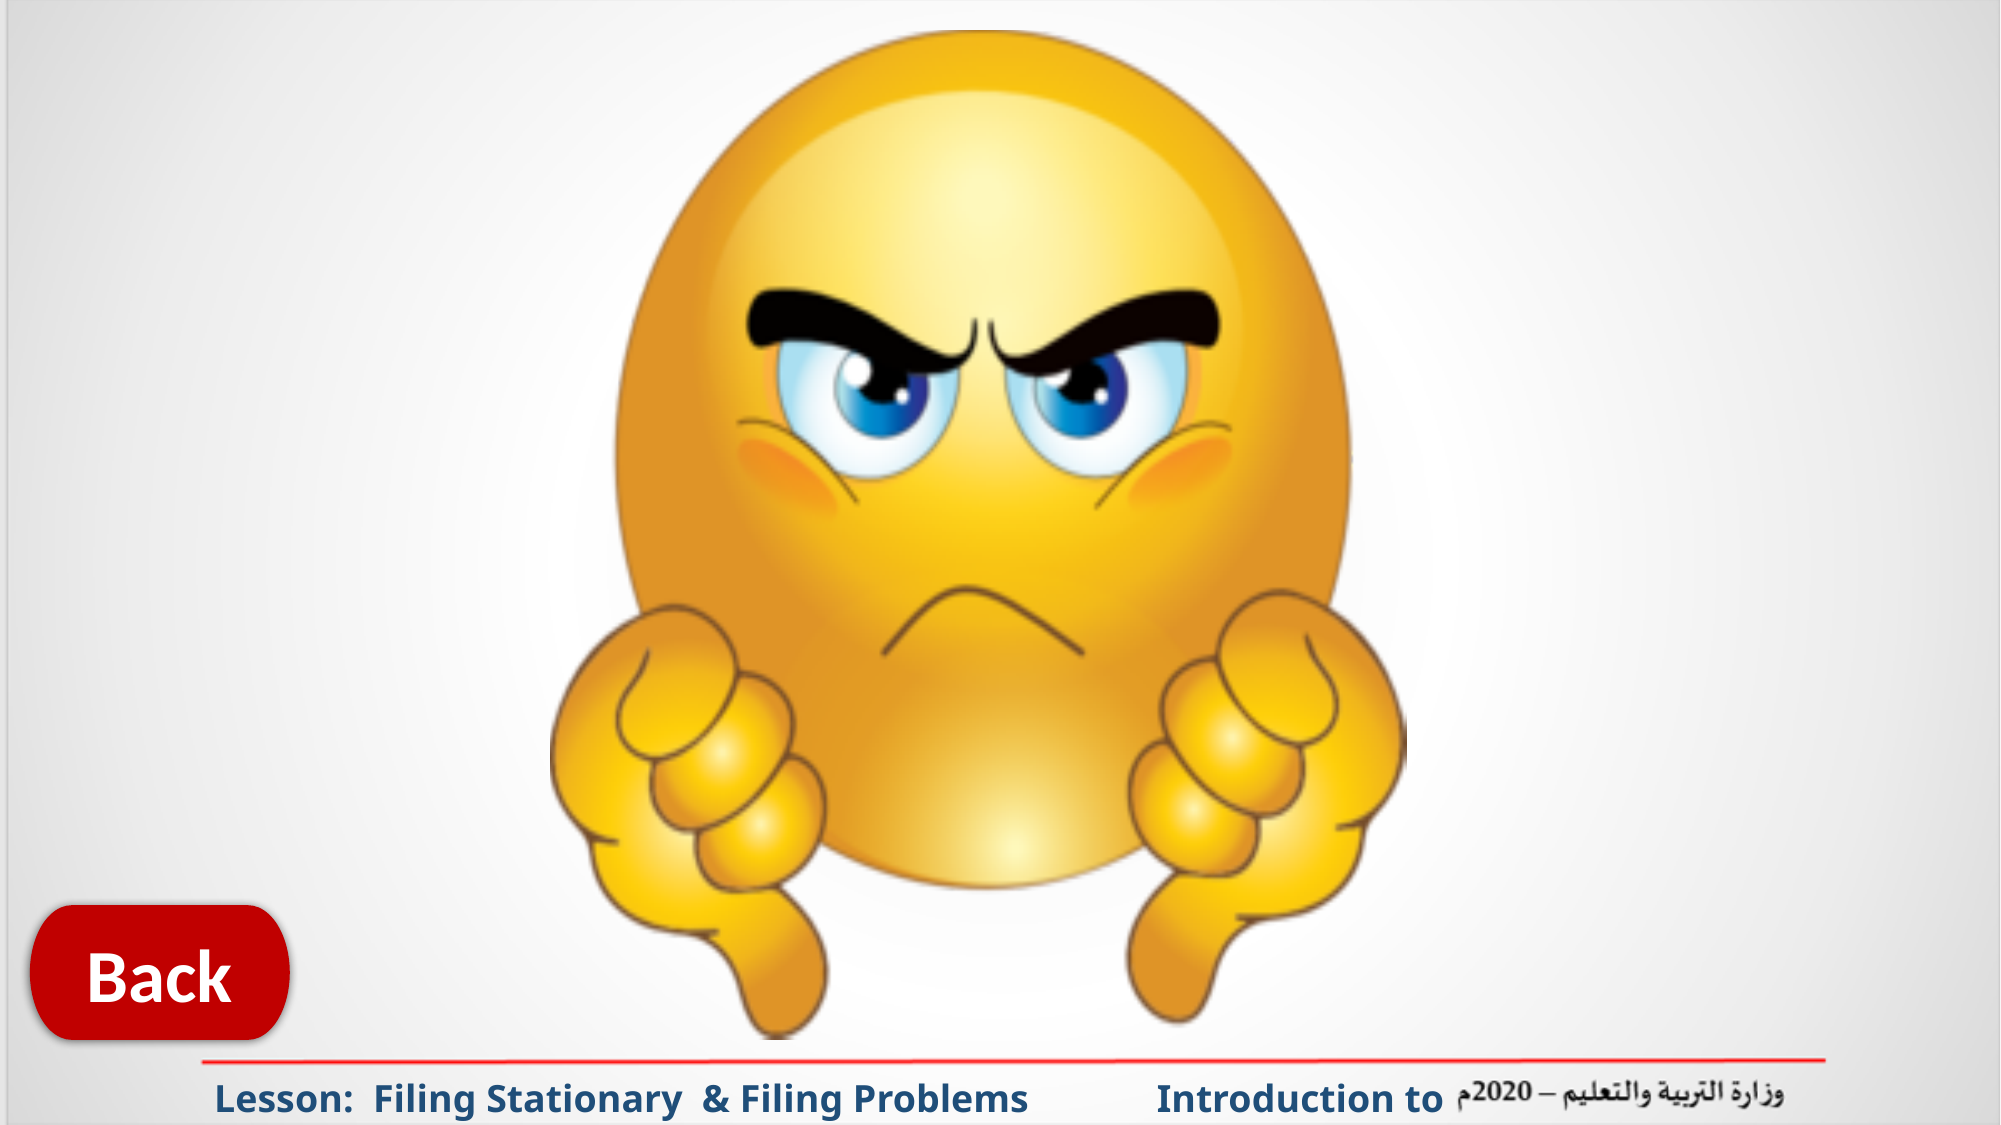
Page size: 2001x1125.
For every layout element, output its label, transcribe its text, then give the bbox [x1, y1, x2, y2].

text_box Back [29, 905, 290, 1040]
text_box Lesson: Filing Stationary & Filing Problems Introduction to Office Management ادر 111 [199, 1067, 1471, 1125]
picture [0, 0, 2001, 1125]
